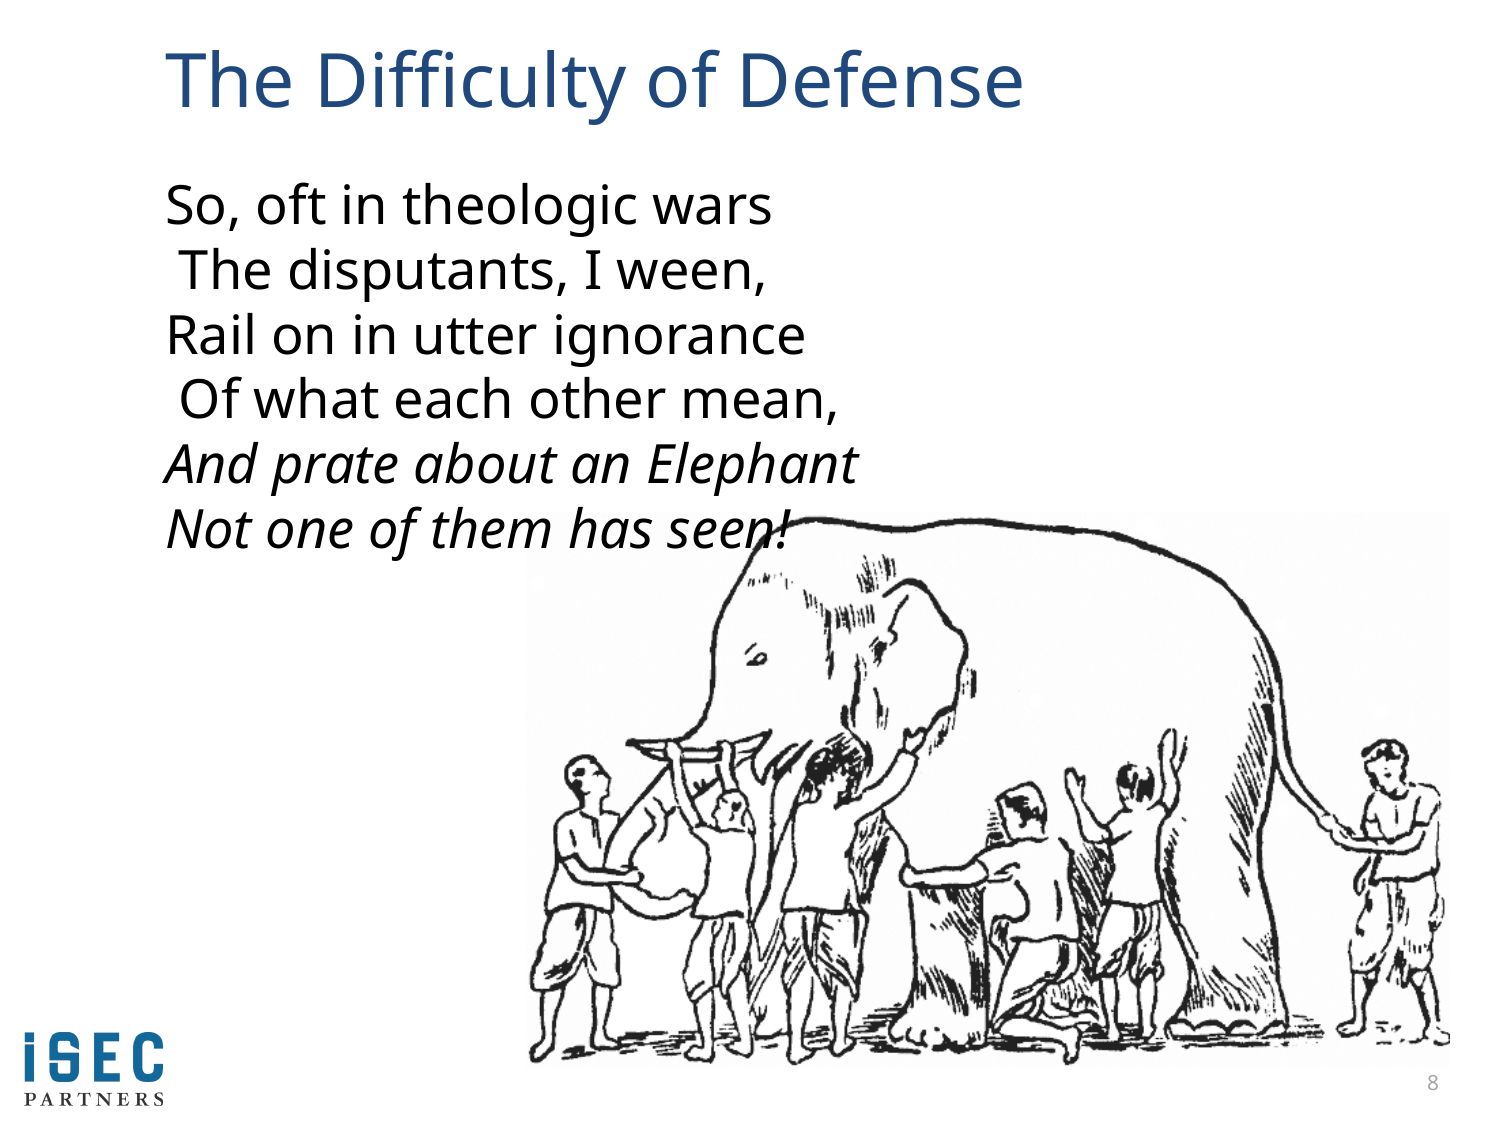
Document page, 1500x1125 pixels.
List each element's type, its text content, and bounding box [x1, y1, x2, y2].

list So, oft in theologic wars The disputants, I ween, Rail on in utter ignorance Of what each other mean, And prate about an Elephant Not one of them has seen! [150, 162, 1425, 988]
picture [24, 1032, 163, 1106]
picture [524, 512, 1451, 1068]
title The Difficulty of Defense [150, 45, 1400, 138]
